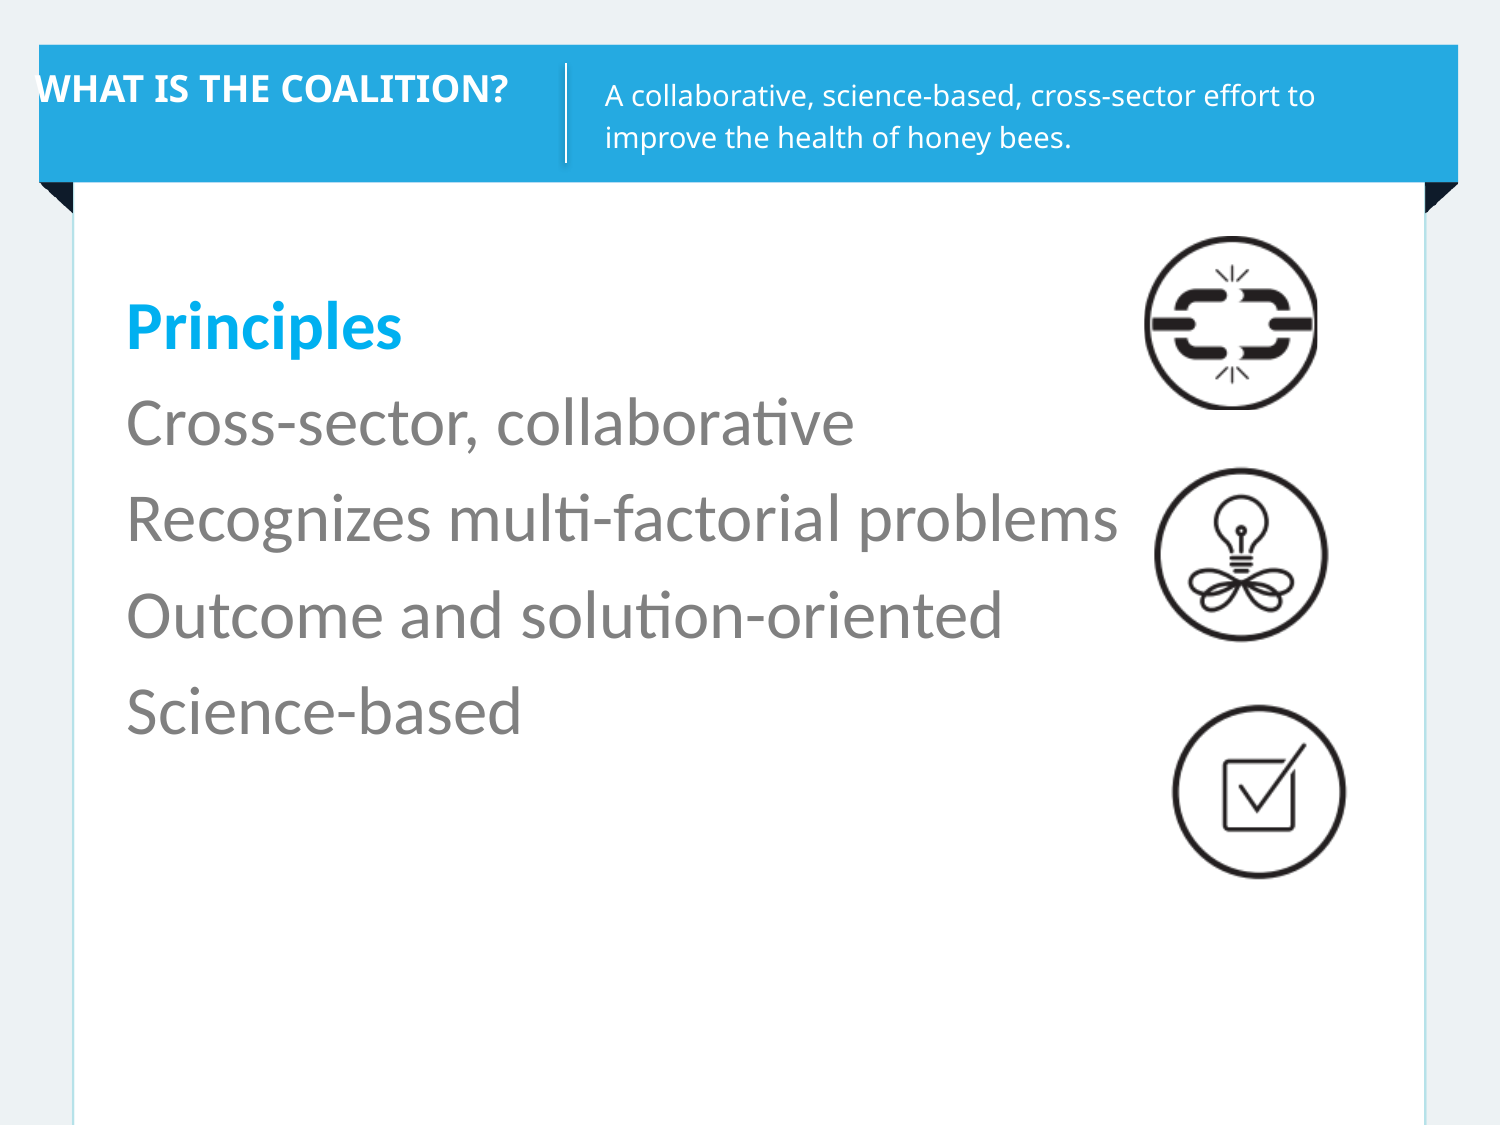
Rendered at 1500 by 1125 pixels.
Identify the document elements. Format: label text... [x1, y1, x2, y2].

picture [0, 0, 1500, 1125]
text_box Principles Cross-sector, collaborative Recognizes multi-factorial problems Outcome and solution-oriented Science-based [112, 273, 1184, 1068]
text_box WHAT IS THE COALITION? [0, 57, 524, 117]
text_box A collaborative, science-based, cross-sector effort to improve the health of honey bees. [589, 63, 1369, 162]
